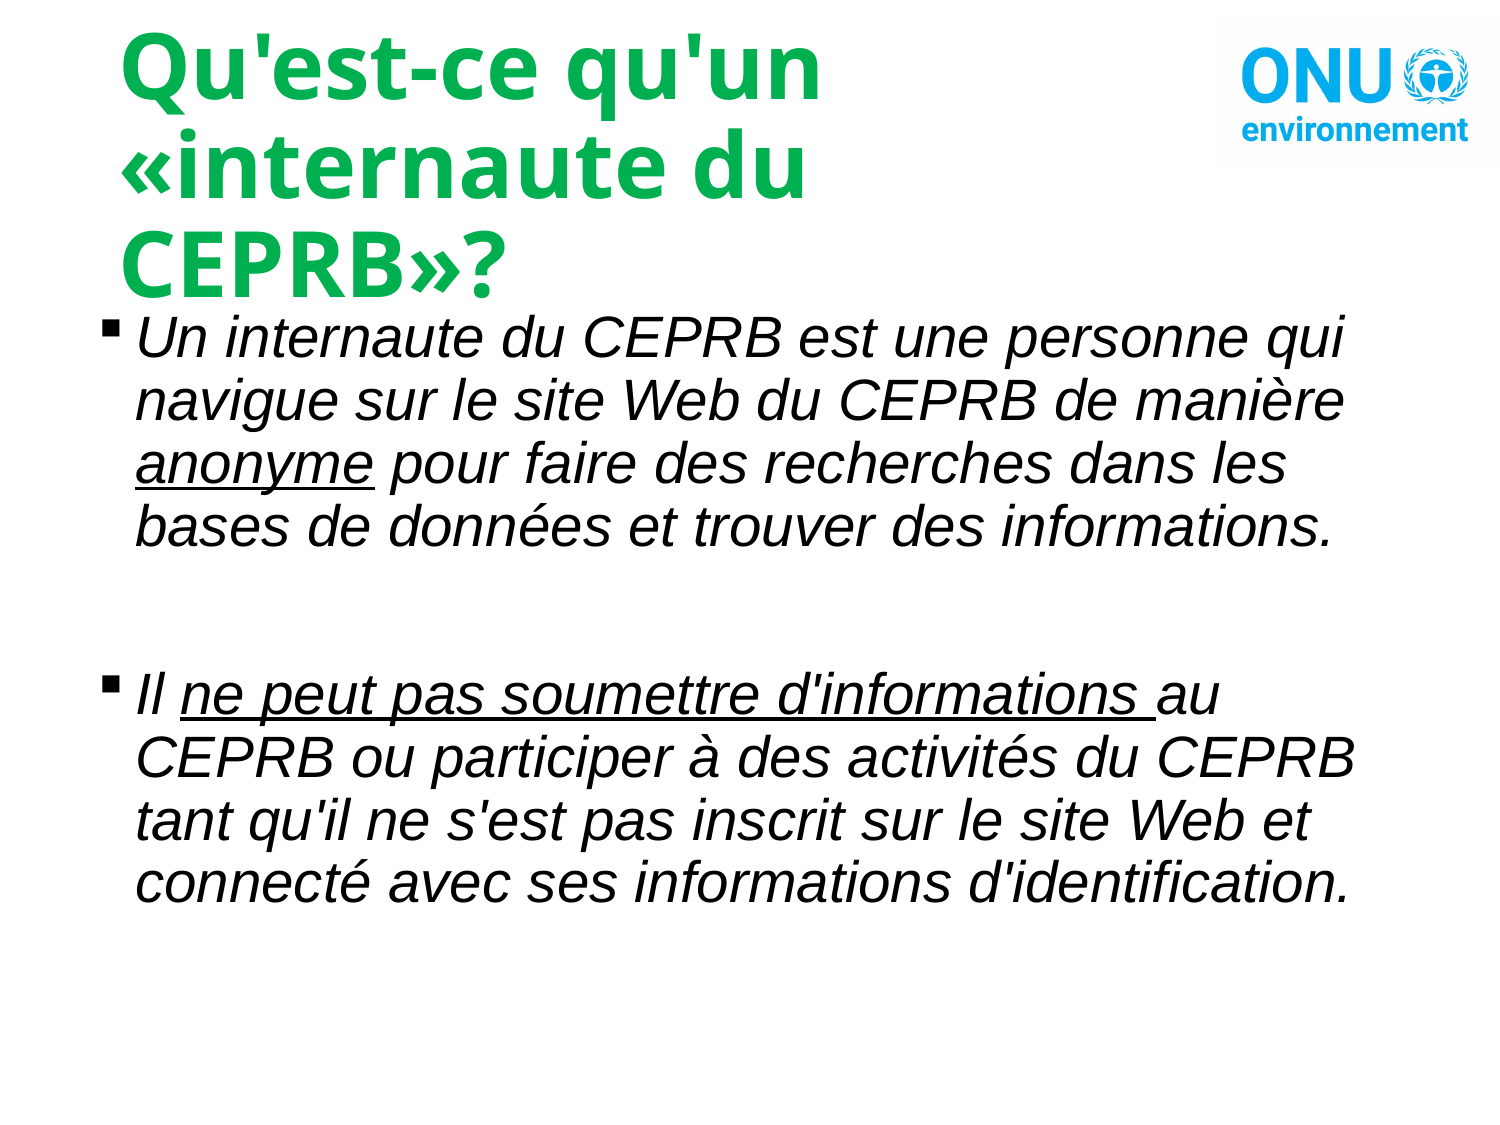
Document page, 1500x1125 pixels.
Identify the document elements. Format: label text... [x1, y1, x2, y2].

picture [1210, 16, 1500, 173]
text_box Un internaute du CEPRB est une personne qui navigue sur le site Web du CEPRB de manière anonyme pour faire des recherches dans les bases de données et trouver des informations. Il ne peut pas soumettre d'informations au CEPRB ou participer à des activités du CEPRB tant qu'il ne s'est pas inscrit sur le site Web et connecté avec ses informations d'identification. [82, 299, 1377, 923]
title Qu'est-ce qu'un «internaute du CEPRB»? [103, 12, 1167, 299]
